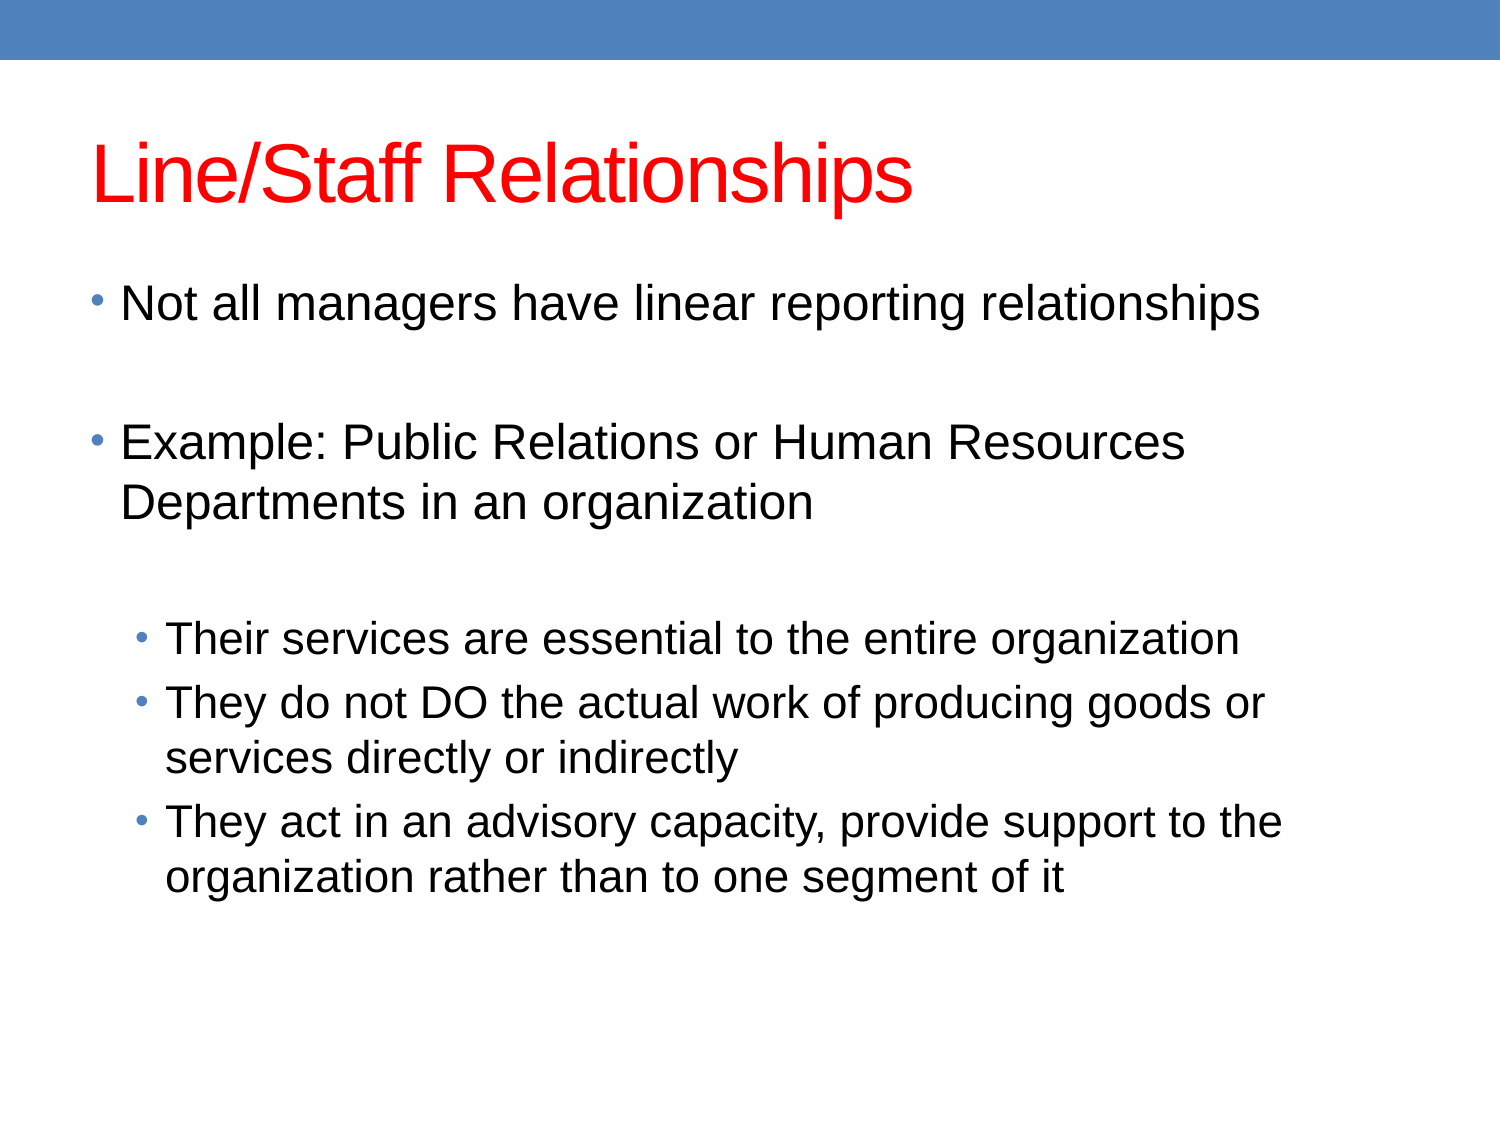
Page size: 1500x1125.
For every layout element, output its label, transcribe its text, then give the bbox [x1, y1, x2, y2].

list Not all managers have linear reporting relationships Example: Public Relations or Human Resources Departments in an organization Their services are essential to the entire organization They do not DO the actual work of producing goods or services directly or indirectly They act in an advisory capacity, provide support to the organization rather than to one segment of it [75, 262, 1425, 1063]
title Line/Staff Relationships [75, 87, 1425, 250]
